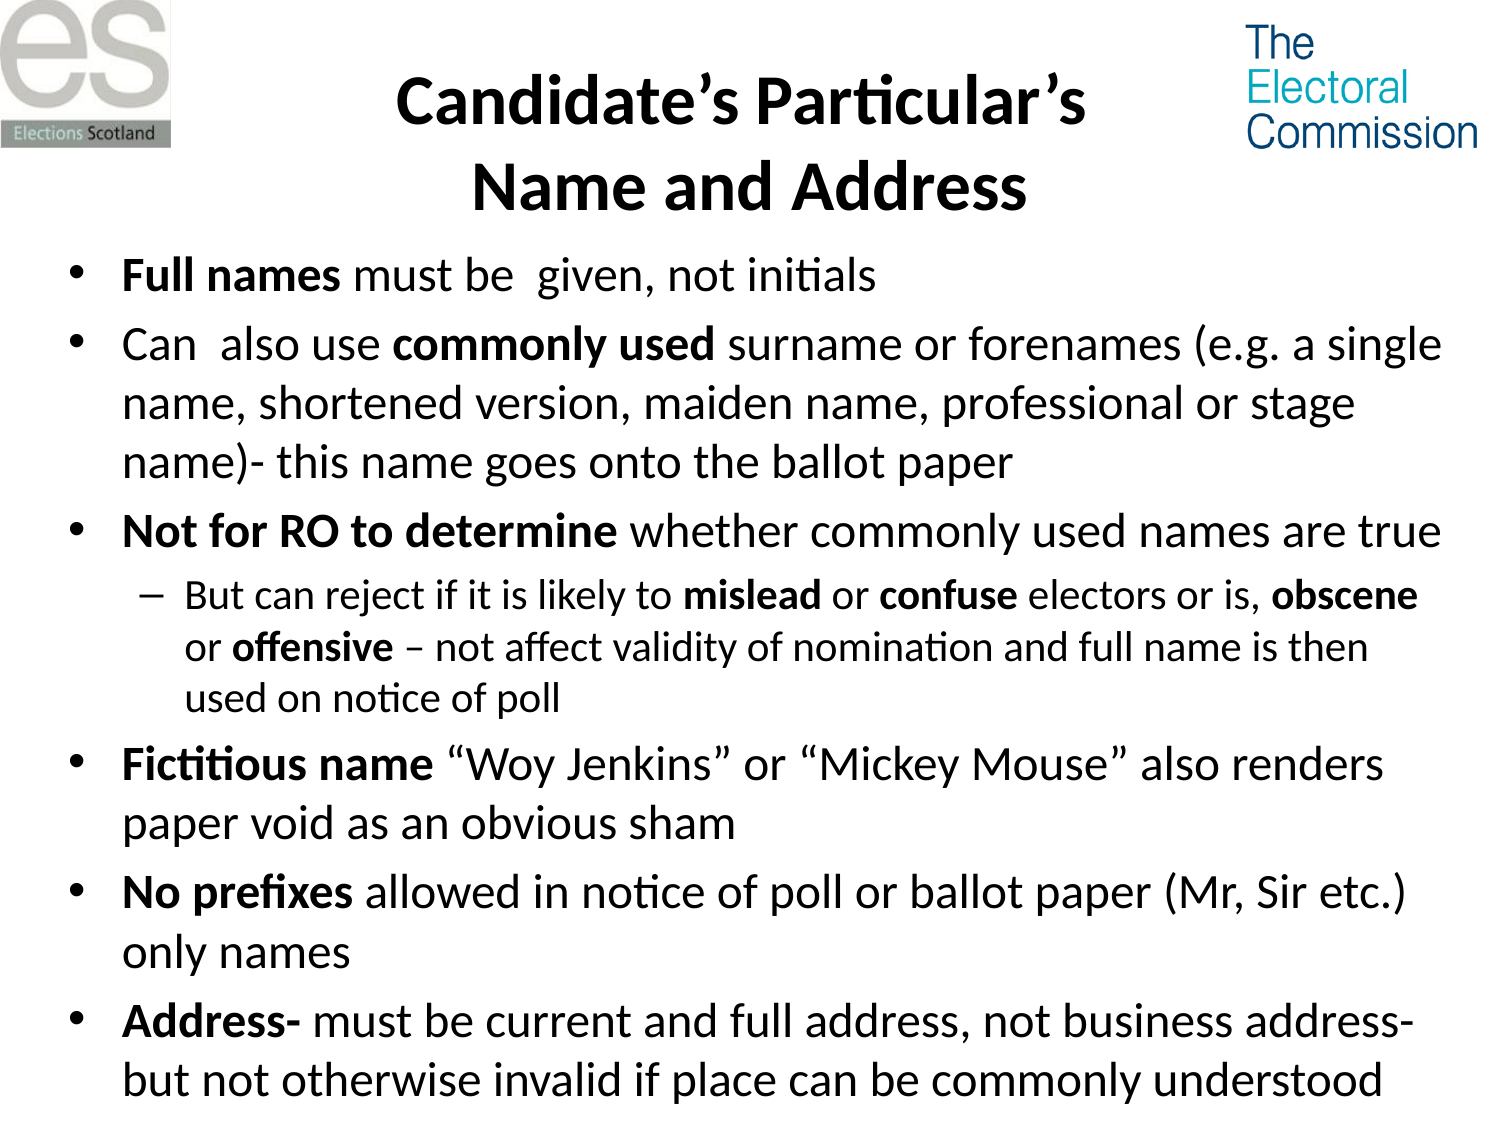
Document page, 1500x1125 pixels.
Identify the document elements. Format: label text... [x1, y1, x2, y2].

title Candidate’s Particular’s Name and Address [75, 45, 1425, 233]
picture [0, 0, 172, 149]
list Full names must be given, not initials Can also use commonly used surname or forenames (e.g. a single name, shortened version, maiden name, professional or stage name)- this name goes onto the ballot paper Not for RO to determine whether commonly used names are true But can reject if it is likely to mislead or confuse electors or is, obscene or offensive – not affect validity of nomination and full name is then used on notice of poll Fictitious name “Woy Jenkins” or “Mickey Mouse” also renders paper void as an obvious sham No prefixes allowed in notice of poll or ballot paper (Mr, Sir etc.) only names Address- must be current and full address, not business address- but not otherwise invalid if place can be commonly understood [53, 234, 1459, 1125]
picture [1222, 0, 1500, 173]
